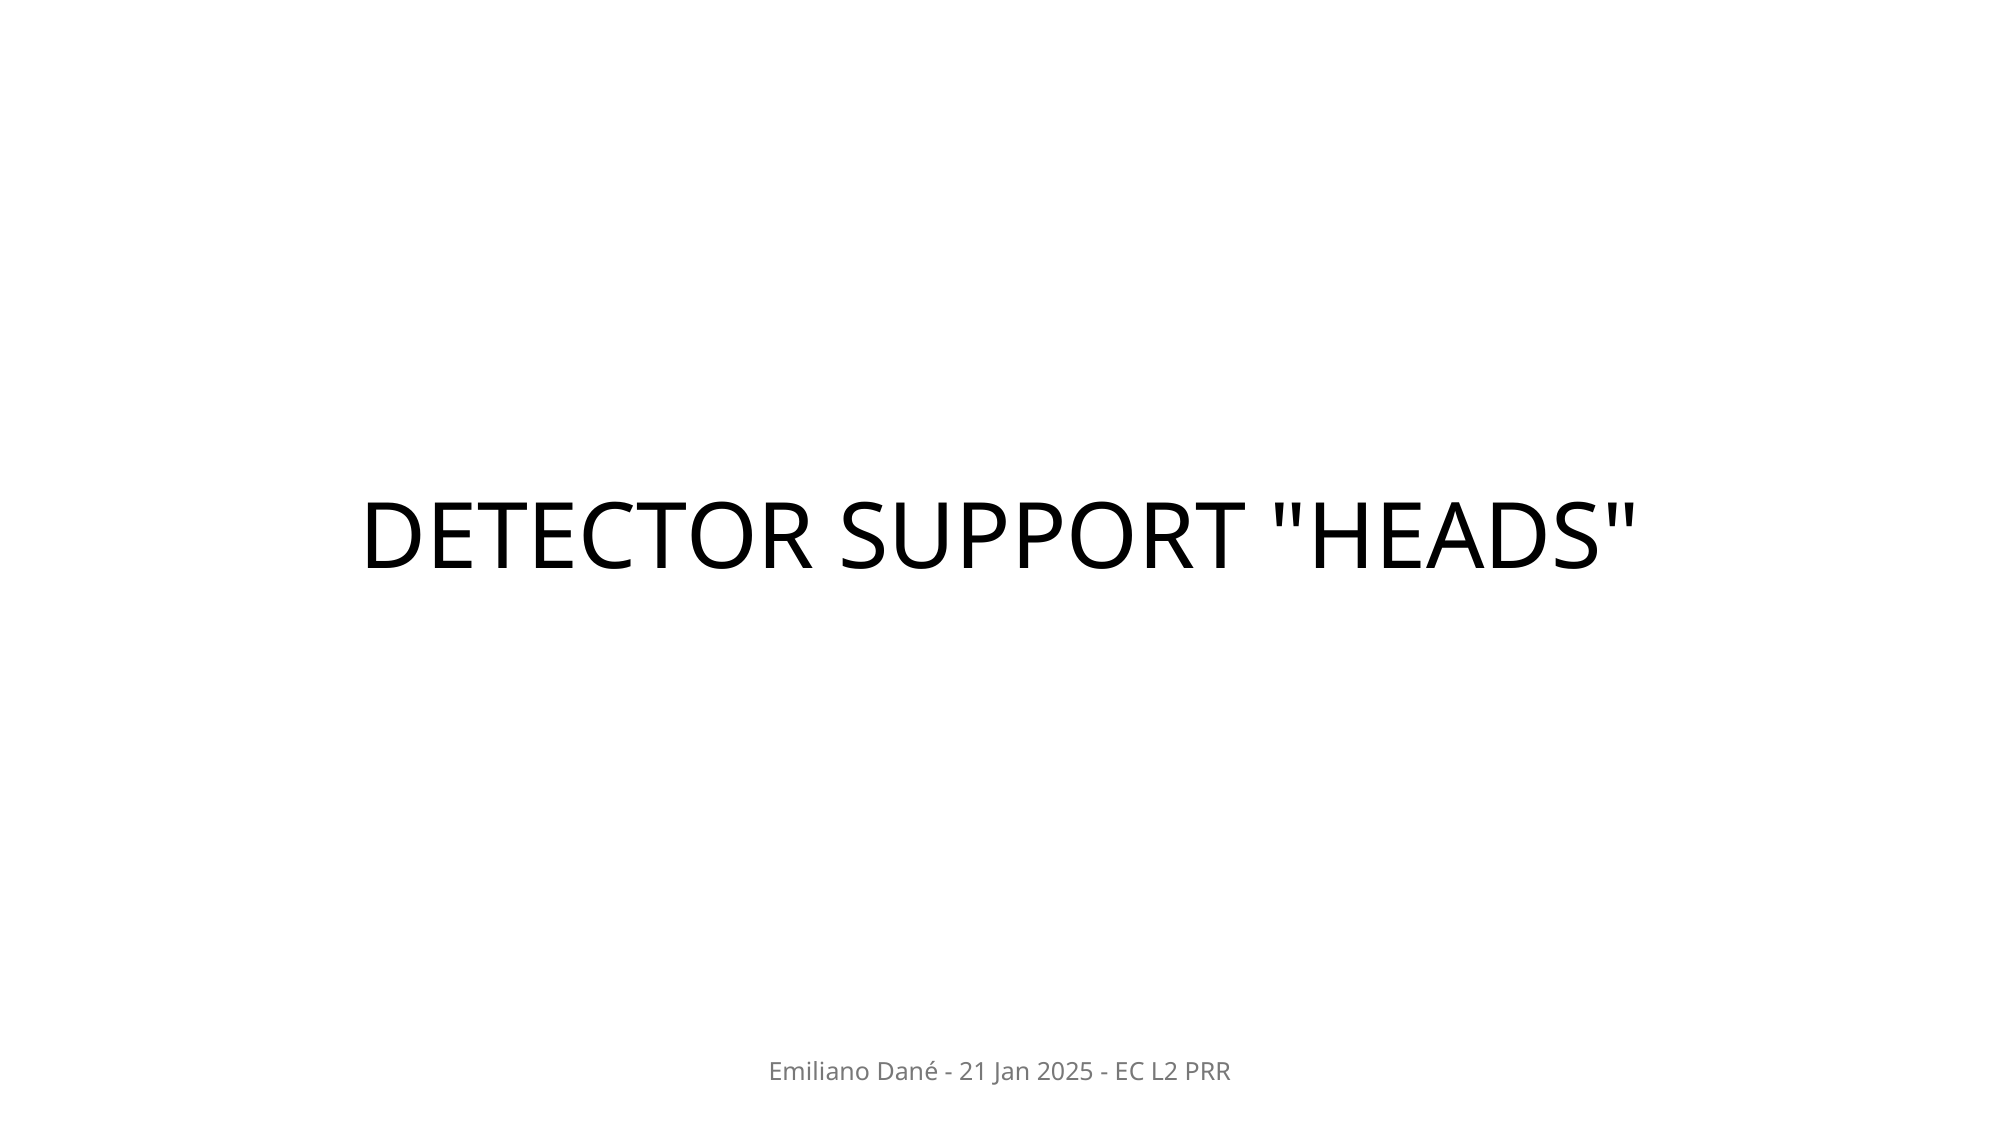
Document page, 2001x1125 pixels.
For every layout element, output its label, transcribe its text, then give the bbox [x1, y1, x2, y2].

footer Emiliano Dané - 21 Jan 2025 - EC L2 PRR [662, 1042, 1338, 1103]
title DETECTOR SUPPORT "HEADS" [137, 474, 1863, 605]
